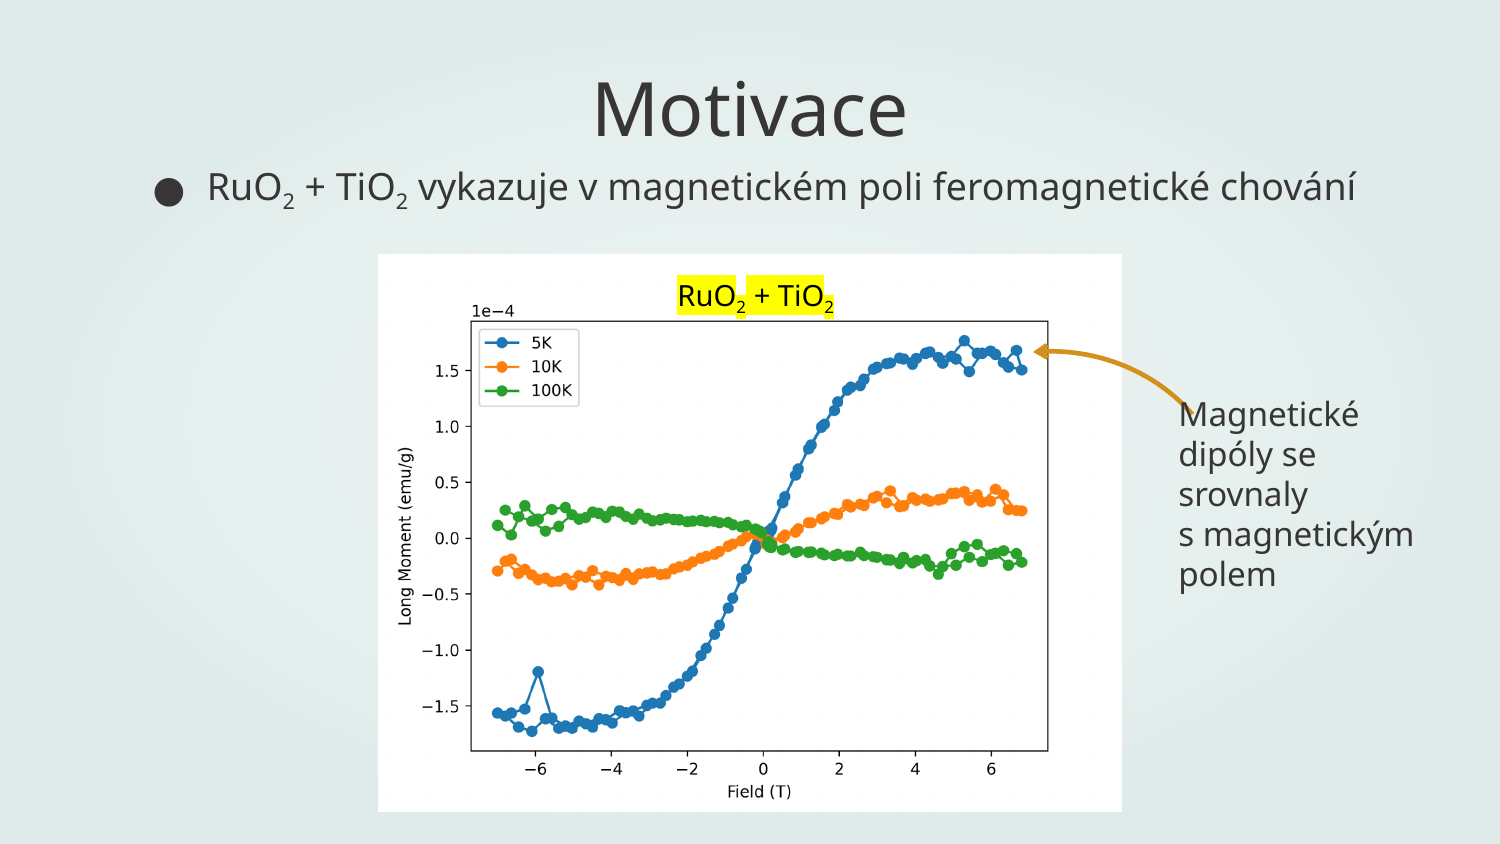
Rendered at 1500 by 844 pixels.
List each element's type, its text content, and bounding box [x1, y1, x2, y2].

text_box [1127, 421, 1459, 472]
title Motivace [397, 46, 1103, 150]
text_box [1127, 366, 1193, 462]
list RuO2 + TiO2 vykazuje v magnetickém poli feromagnetické chování [116, 147, 1380, 238]
picture [0, 0, 1500, 844]
text_box Magnetické dipóly se srovnaly s magnetickým polem [1142, 517, 1459, 608]
